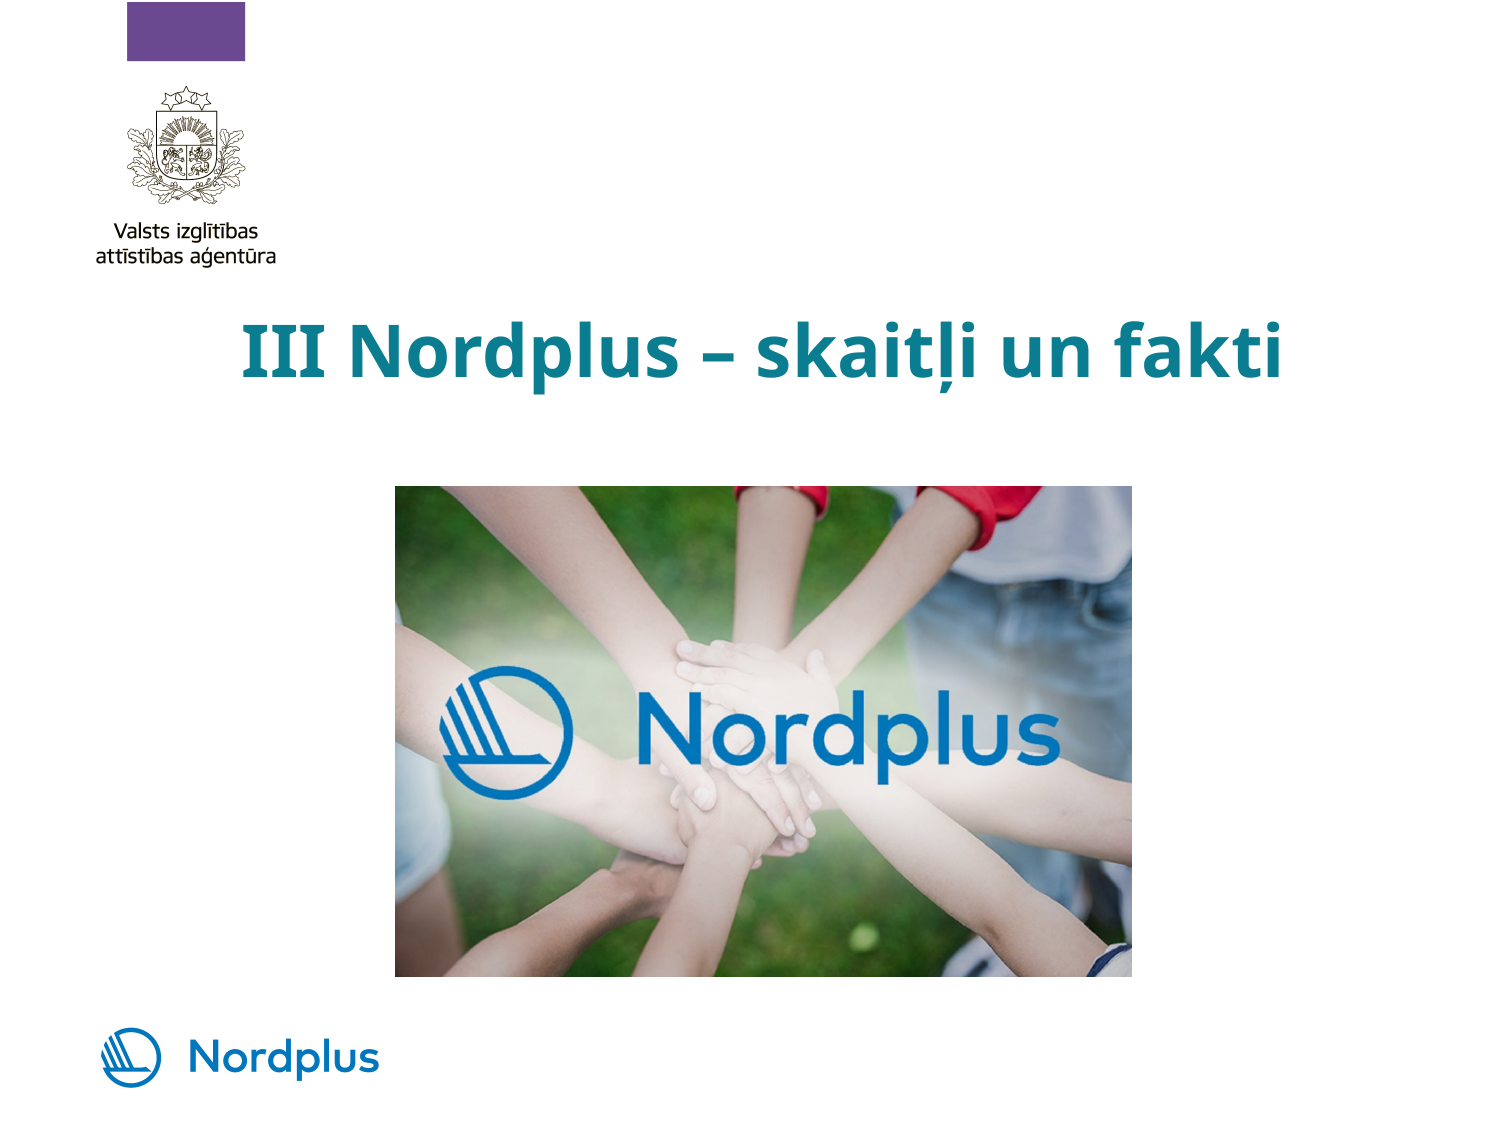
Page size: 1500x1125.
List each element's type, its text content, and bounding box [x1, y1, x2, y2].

picture [0, 0, 1500, 1125]
title III Nordplus – skaitļi un fakti [87, 286, 1441, 422]
